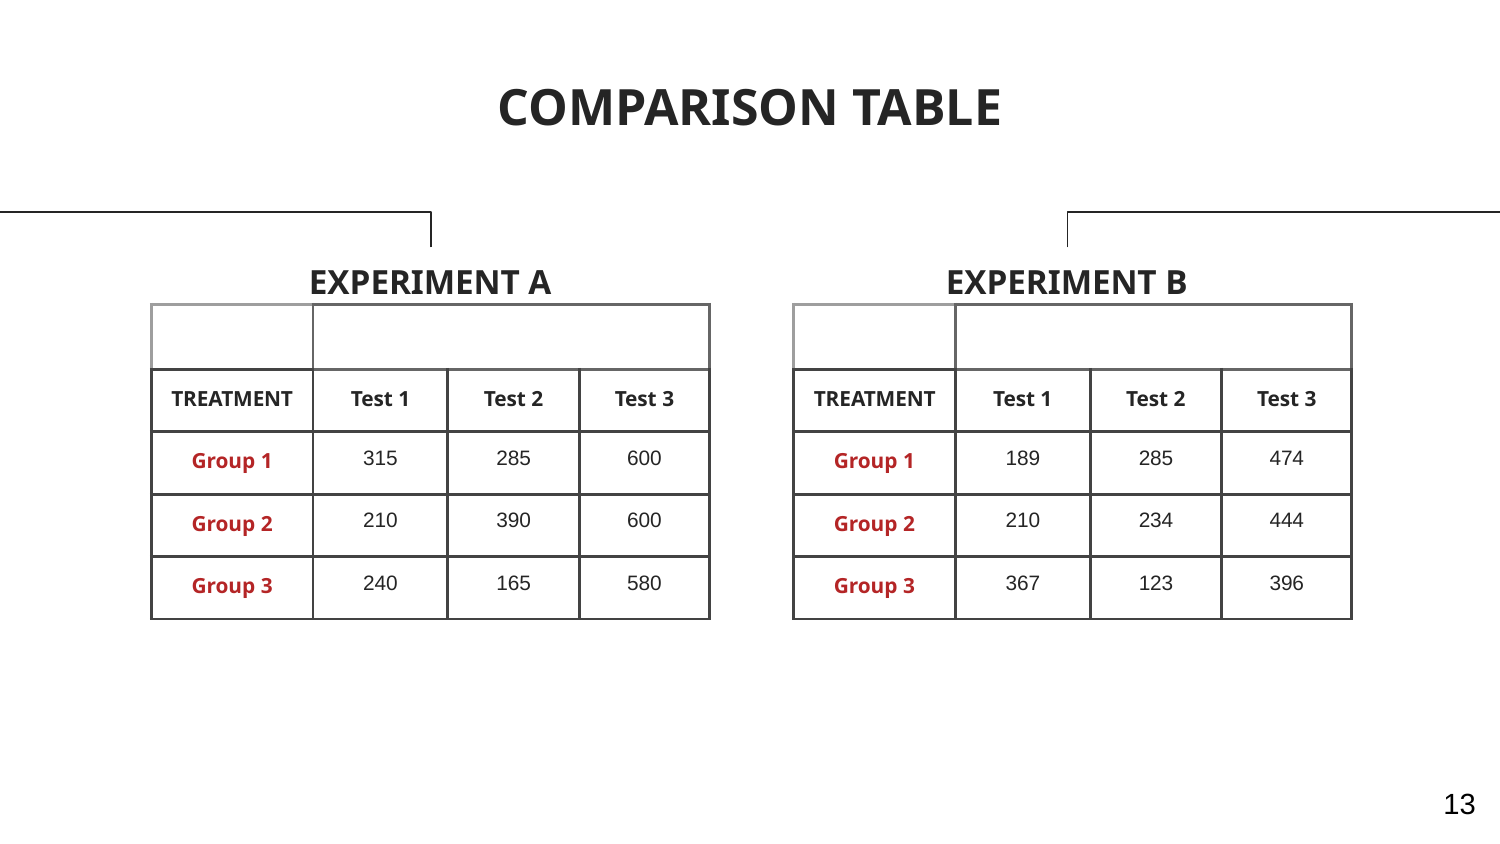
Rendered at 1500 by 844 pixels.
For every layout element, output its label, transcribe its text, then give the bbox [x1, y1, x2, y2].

text_box [1067, 212, 1500, 248]
table_cell Group 1 [153, 433, 312, 493]
table_header [957, 306, 1350, 368]
table_header [153, 306, 312, 368]
table_cell 285 [1092, 433, 1220, 493]
title EXPERIMENT B [878, 246, 1256, 310]
table_cell 189 [957, 433, 1089, 493]
table_cell Group 1 [795, 433, 954, 493]
table_cell 580 [581, 558, 708, 618]
table_cell 285 [449, 433, 578, 493]
table_cell 396 [1223, 558, 1350, 618]
table_cell 444 [1223, 496, 1350, 555]
table_header [795, 306, 954, 368]
table_cell 234 [1092, 496, 1220, 555]
table_cell Test 1 [314, 371, 446, 430]
table_cell Group 2 [795, 496, 954, 555]
text_box [0, 212, 432, 248]
text_box 13 [1428, 777, 1500, 828]
table_cell 210 [314, 496, 446, 555]
table_cell Test 2 [449, 371, 578, 430]
table_cell Test 2 [1092, 371, 1220, 430]
table_cell 600 [581, 496, 708, 555]
table_cell TREATMENT [795, 371, 954, 430]
table_cell Group 3 [795, 558, 954, 618]
table_cell Group 2 [153, 496, 312, 555]
table_header [314, 306, 708, 368]
table_cell 315 [314, 433, 446, 493]
table_cell 210 [957, 496, 1089, 555]
table_cell TREATMENT [153, 371, 312, 430]
table_cell 600 [581, 433, 708, 493]
table_cell Test 3 [581, 371, 708, 430]
table_cell Test 1 [957, 371, 1089, 430]
title EXPERIMENT A [242, 246, 619, 310]
table_cell Test 3 [1223, 371, 1350, 430]
table_cell Group 3 [153, 558, 312, 618]
table_cell 165 [449, 558, 578, 618]
table_cell 367 [957, 558, 1089, 618]
table_cell 390 [449, 496, 578, 555]
table_cell 474 [1223, 433, 1350, 493]
title COMPARISON TABLE [357, 45, 1143, 151]
table_cell 240 [314, 558, 446, 618]
table_cell 123 [1092, 558, 1220, 618]
